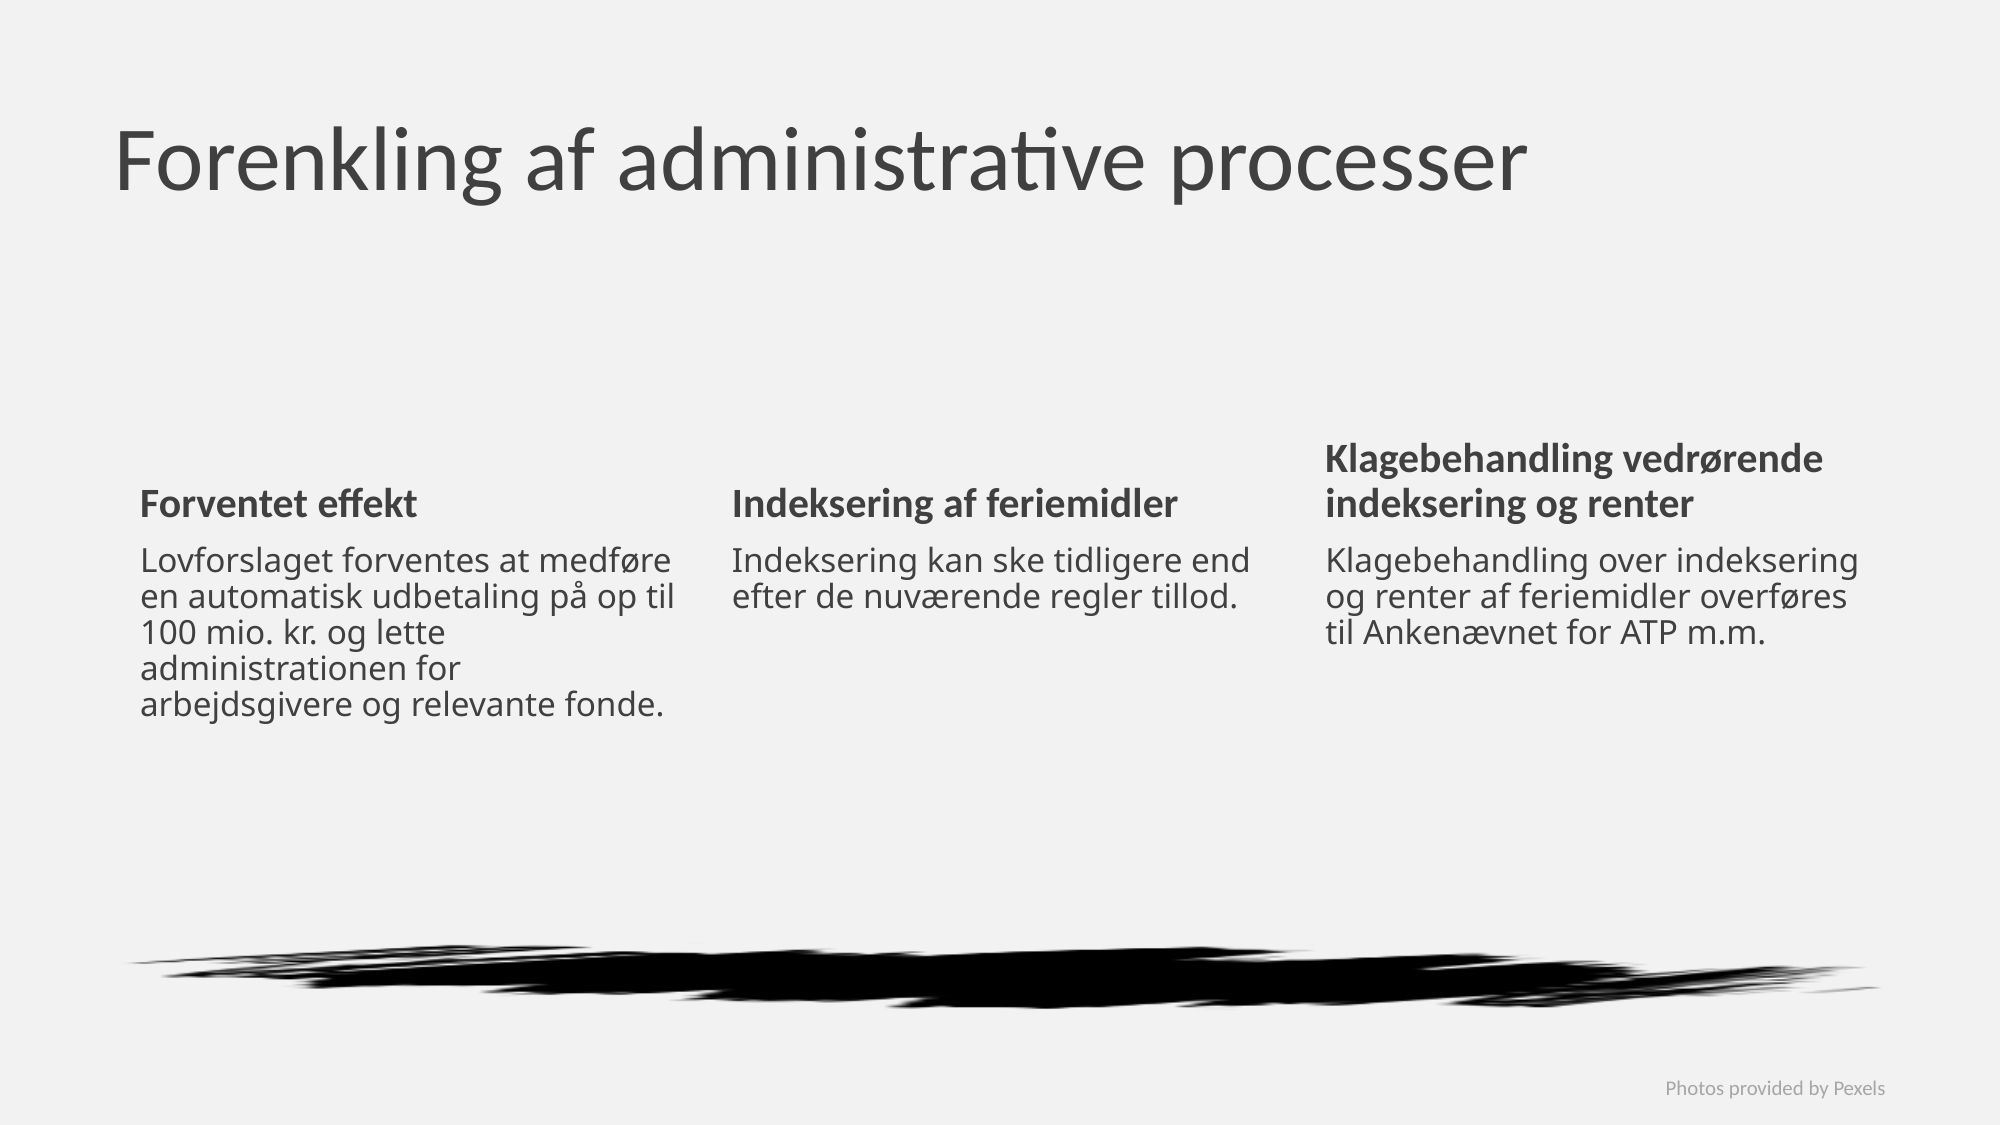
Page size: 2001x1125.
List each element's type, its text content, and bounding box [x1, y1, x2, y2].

picture [99, 933, 1900, 1023]
list Klagebehandling over indeksering og renter af feriemidler overføres til Ankenævnet for ATP m.m. [1310, 536, 1877, 673]
list Lovforslaget forventes at medføre en automatisk udbetaling på op til 100 mio. kr. og lette administrationen for arbejdsgivere og relevante fonde. [125, 536, 692, 673]
list Indeksering kan ske tidligere end efter de nuværende regler tillod. [716, 536, 1284, 673]
title Forenkling af administrative processer [99, 59, 1900, 262]
list Forventet effekt [125, 436, 692, 534]
list Klagebehandling vedrørende indeksering og renter [1310, 436, 1877, 534]
list Indeksering af feriemidler [716, 436, 1284, 534]
